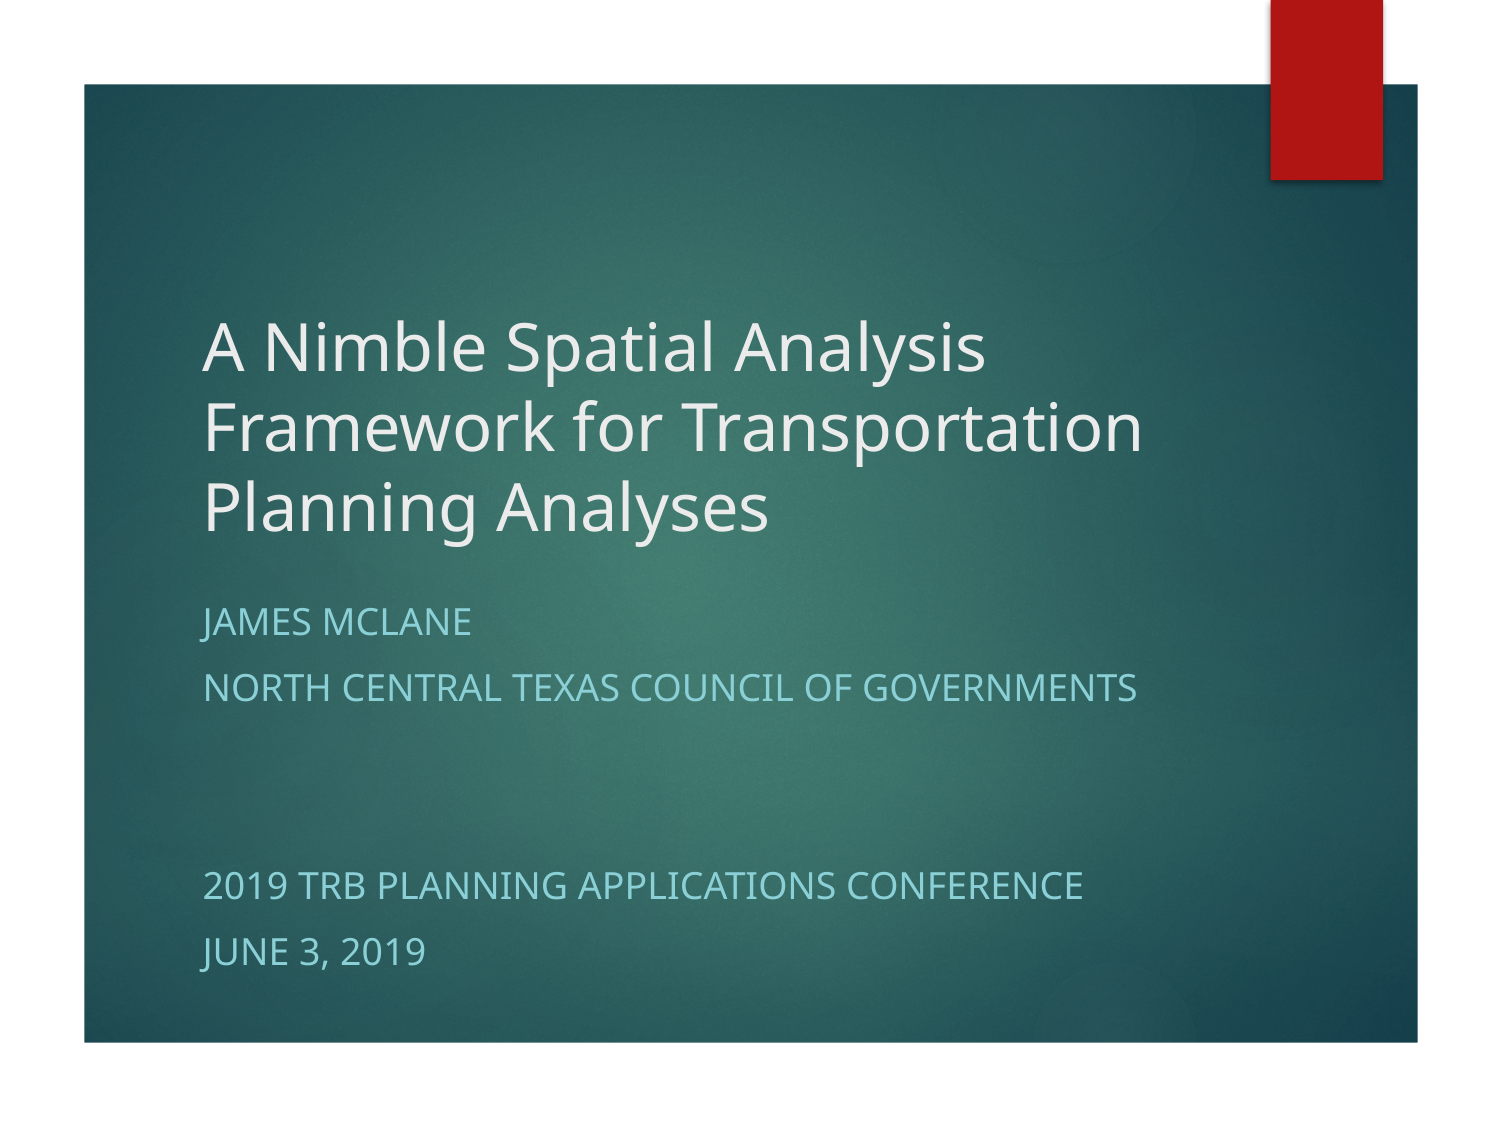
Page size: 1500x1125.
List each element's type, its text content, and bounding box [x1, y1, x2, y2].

subtitle James McLane North Central Texas Council of Governments 2019 TRB Planning Applications Conference June 3, 2019 [187, 590, 1313, 1053]
title A Nimble Spatial Analysis Framework for Transportation Planning Analyses [187, 39, 1198, 553]
